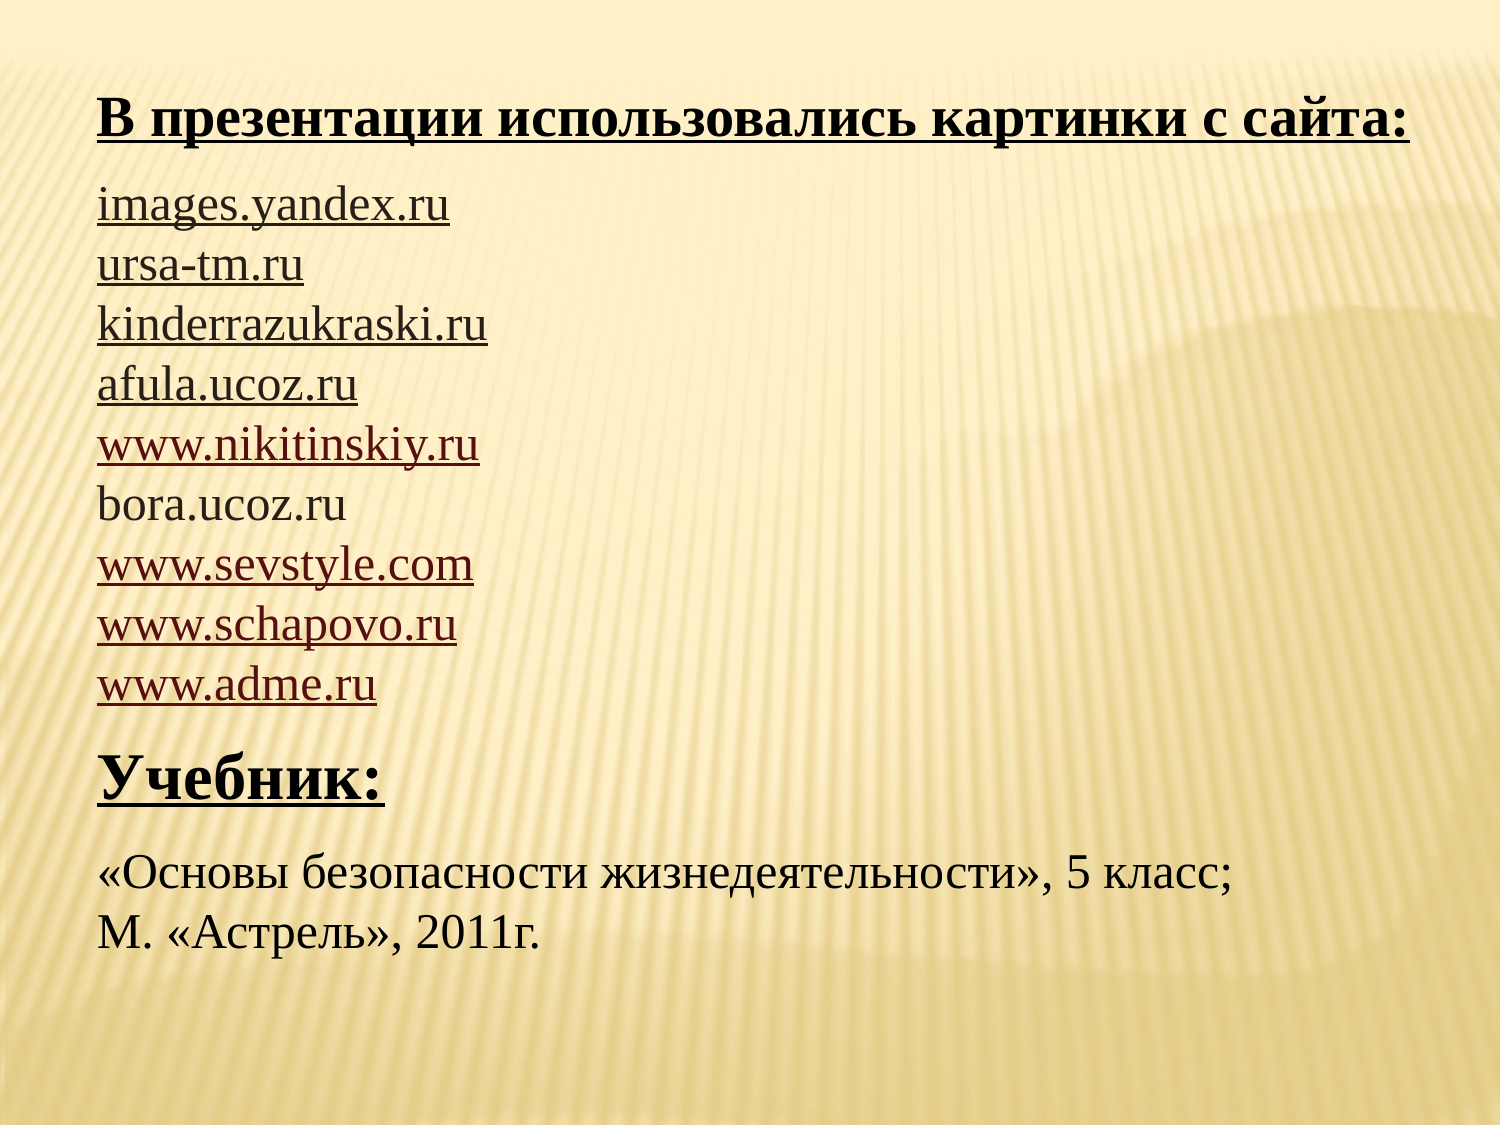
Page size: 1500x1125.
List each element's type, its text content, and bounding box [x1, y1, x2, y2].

text_box В презентации использовались картинки с сайта: images.yandex.ru ursa-tm.ru kinderrazukraski.ru afula.ucoz.ru www.nikitinskiy.ru bora.ucoz.ru www.sevstyle.com www.schapovo.ru www.adme.ru Учебник: «Основы безопасности жизнедеятельности», 5 класс; М. «Астрель», 2011г. [82, 70, 1442, 967]
